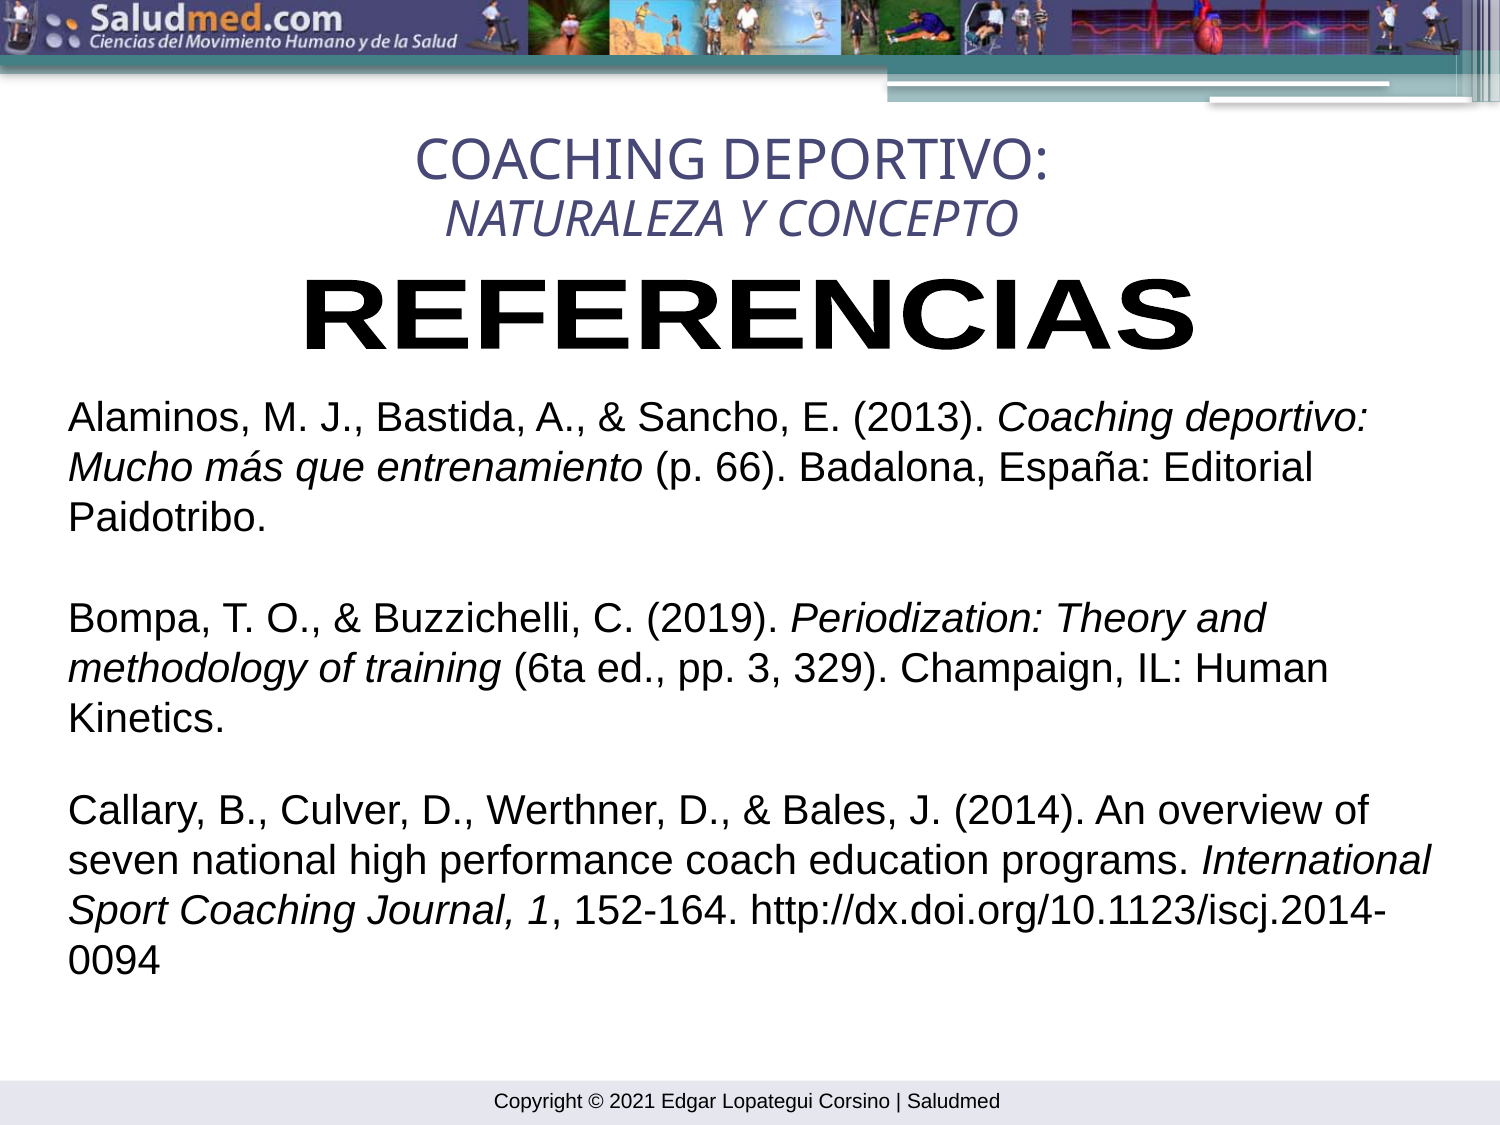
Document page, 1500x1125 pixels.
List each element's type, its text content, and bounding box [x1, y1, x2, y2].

picture [0, 0, 1460, 55]
text_box Alaminos, M. J., Bastida, A., & Sancho, E. (2013). Coaching deportivo: Mucho más que entrenamiento (p. 66). Badalona, España: Editorial Paidotribo. [53, 382, 1447, 536]
text_box Bompa, T. O., & Buzzichelli, C. (2019). Periodization: Theory and methodology of training (6ta ed., pp. 3, 329). Champaign, IL: Human Kinetics. [53, 583, 1447, 737]
text_box Callary, B., Culver, D., Werthner, D., & Bales, J. (2014). An overview of seven national high performance coach education programs. International Sport Coaching Journal, 1, 152-164. http://dx.doi.org/10.1123/iscj.2014-0094 [53, 775, 1447, 976]
text_box COACHING DEPORTIVO: NATURALEZA Y CONCEPTO [336, 137, 1128, 244]
